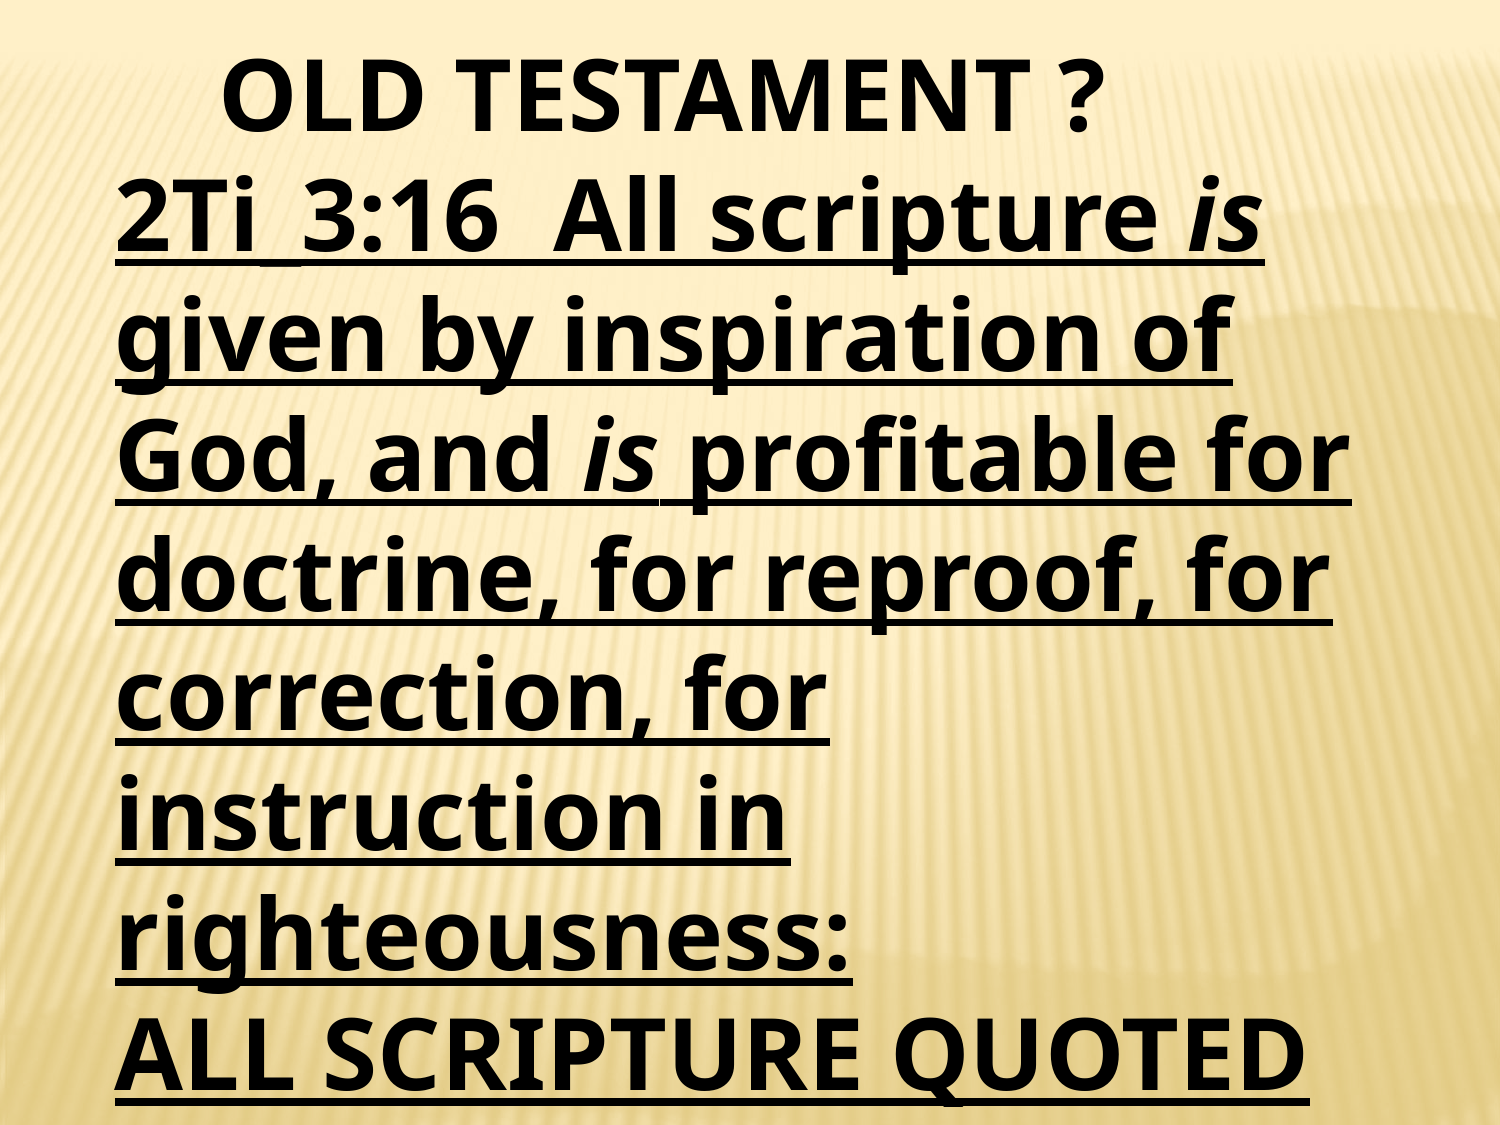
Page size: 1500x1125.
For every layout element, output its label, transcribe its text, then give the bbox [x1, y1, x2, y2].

text_box OLD TESTAMENT ? 2Ti_3:16 All scripture is given by inspiration of God, and is profitable for doctrine, for reproof, for correction, for instruction in righteousness: ALL SCRIPTURE QUOTED IN THE BIBLE WAS FROM THE OLD TESTAMENT [99, 23, 1400, 1125]
